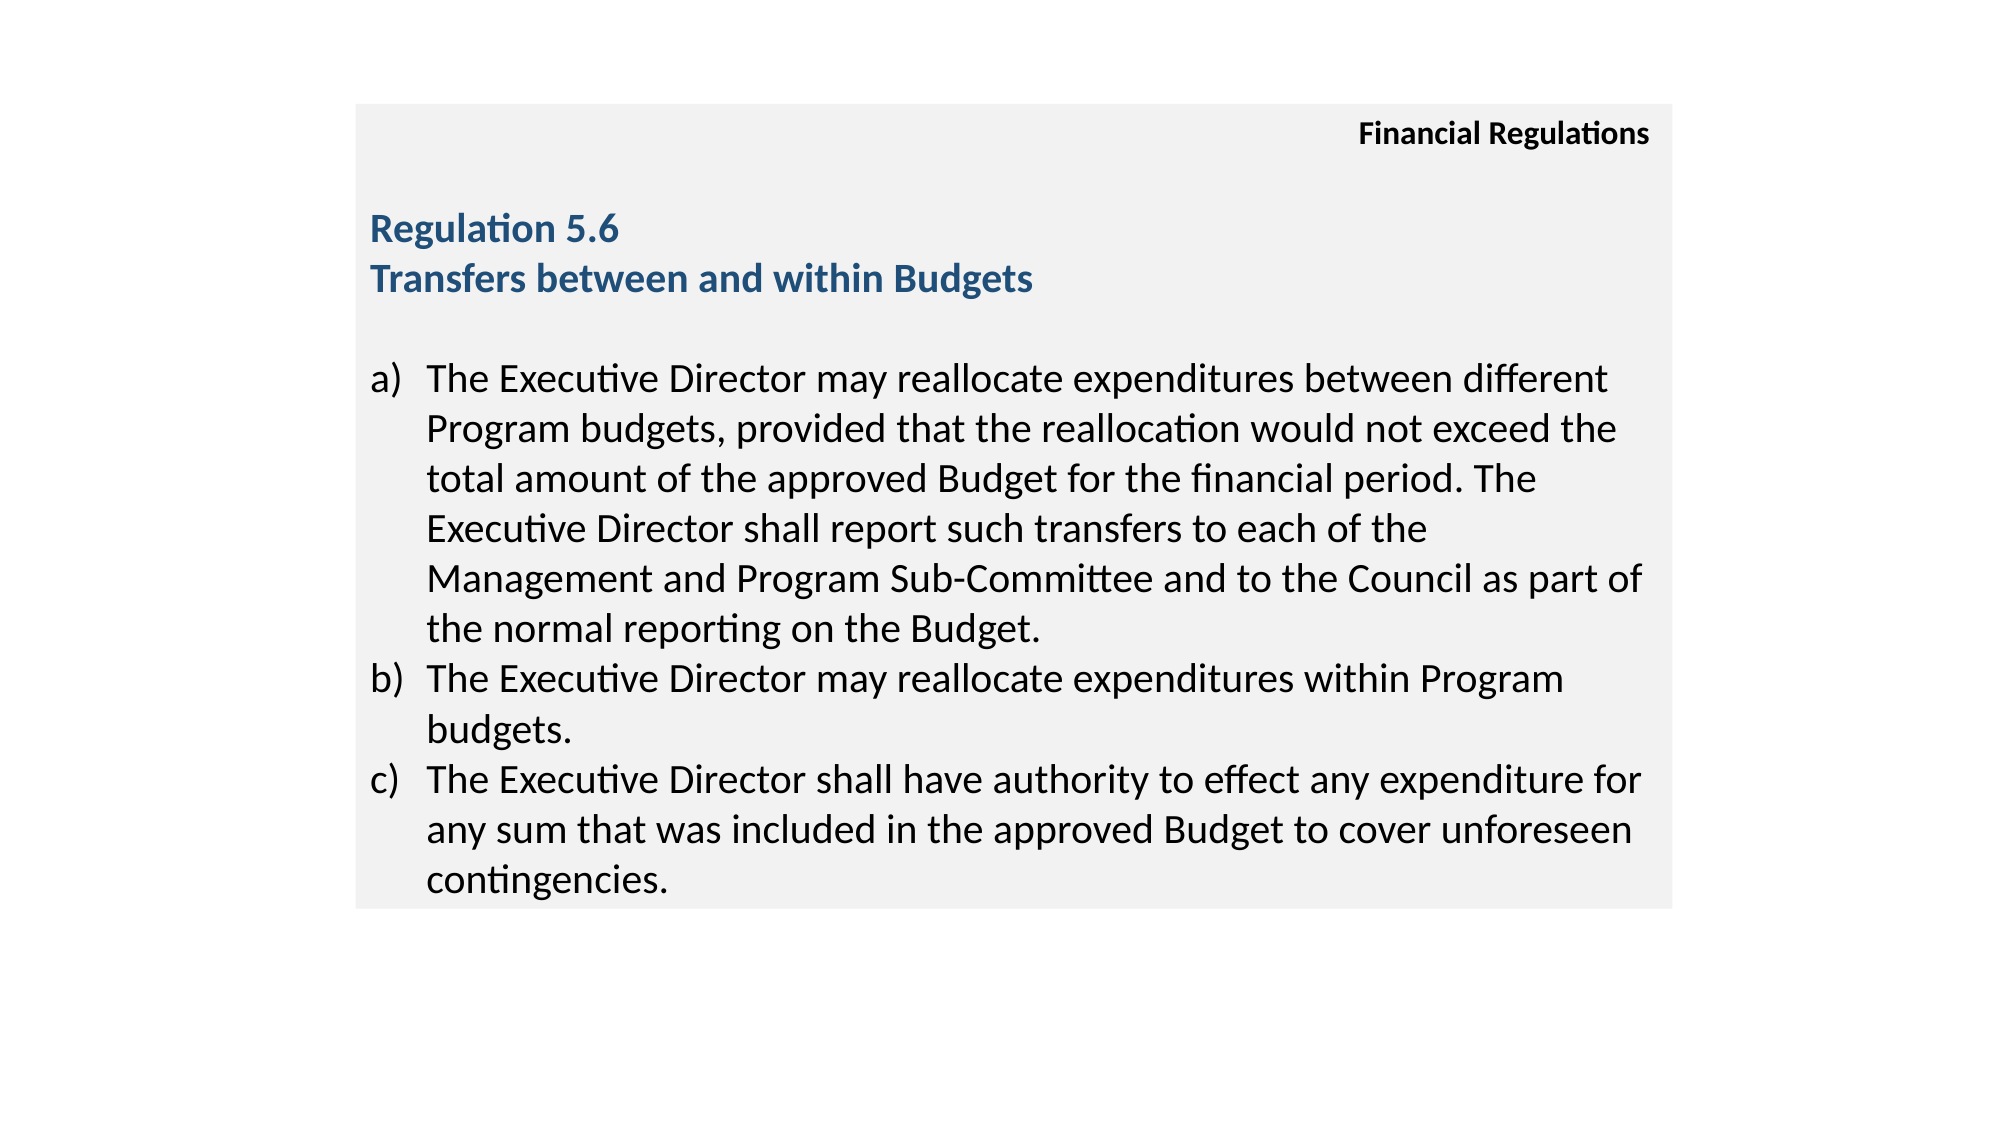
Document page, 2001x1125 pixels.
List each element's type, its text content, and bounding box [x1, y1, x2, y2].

text_box Financial Regulations Regulation 5.6 Transfers between and within Budgets The Executive Director may reallocate expenditures between different Program budgets, provided that the reallocation would not exceed the total amount of the approved Budget for the financial period. The Executive Director shall report such transfers to each of the Management and Program Sub-Committee and to the Council as part of the normal reporting on the Budget. The Executive Director may reallocate expenditures within Program budgets. The Executive Director shall have authority to effect any expenditure for any sum that was included in the approved Budget to cover unforeseen contingencies. [355, 103, 1673, 909]
